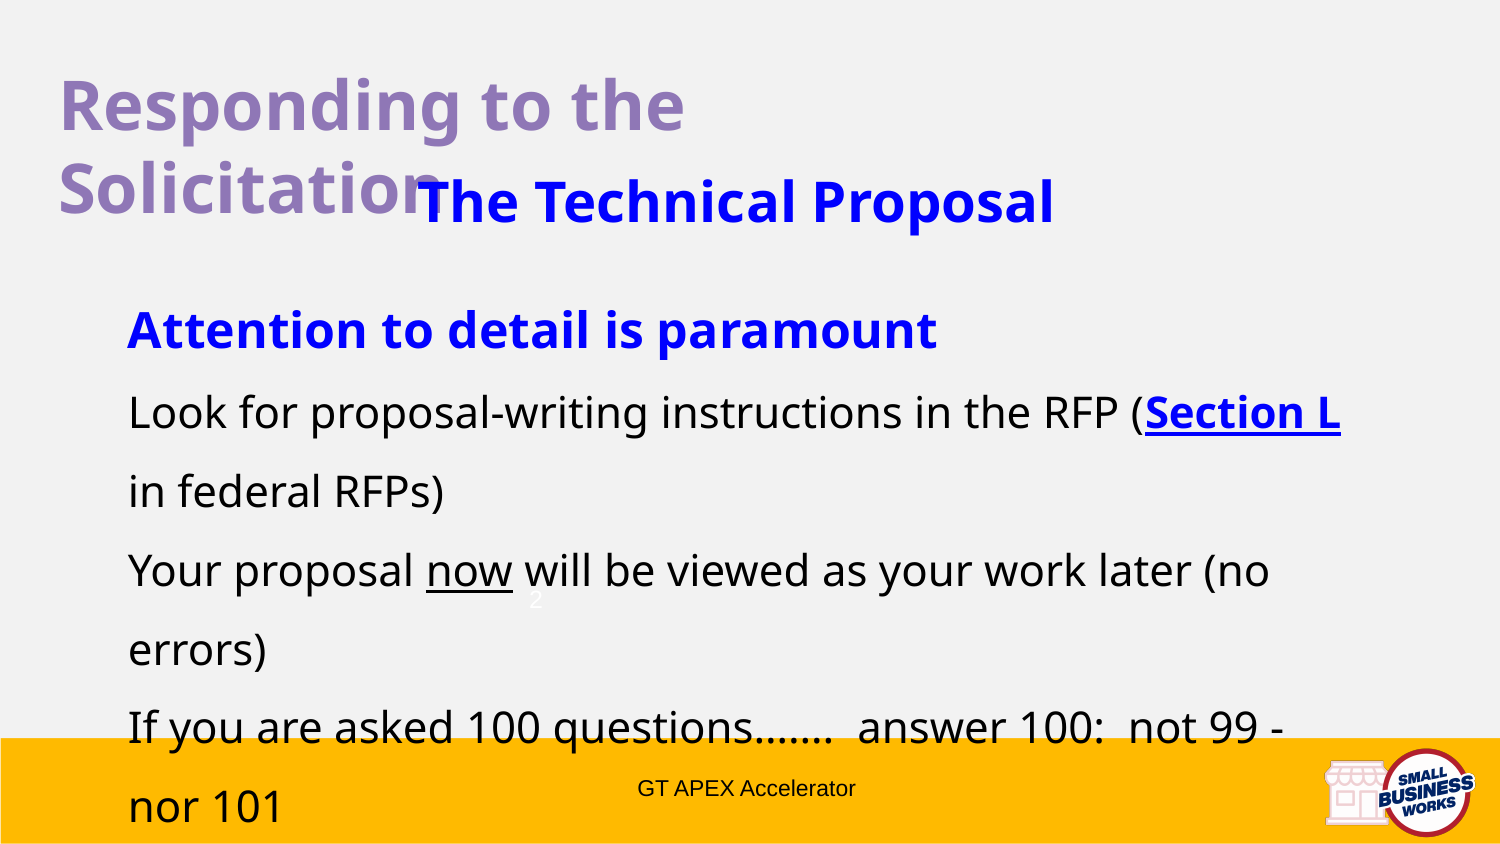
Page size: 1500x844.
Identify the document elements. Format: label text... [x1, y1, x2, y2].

text_box The Technical Proposal [337, 168, 1137, 241]
picture [1355, 742, 1488, 844]
text_box Attention to detail is paramount Look for proposal-writing instructions in the RFP (Section L in federal RFPs) Your proposal now will be viewed as your work later (no errors) If you are asked 100 questions……. answer 100: not 99 - nor 101 You cannot be late! [116, 263, 1355, 844]
slide_number 2 [423, 573, 649, 613]
footer GT APEX Accelerator [489, 761, 1011, 807]
title Responding to the Solicitation [46, 56, 966, 233]
